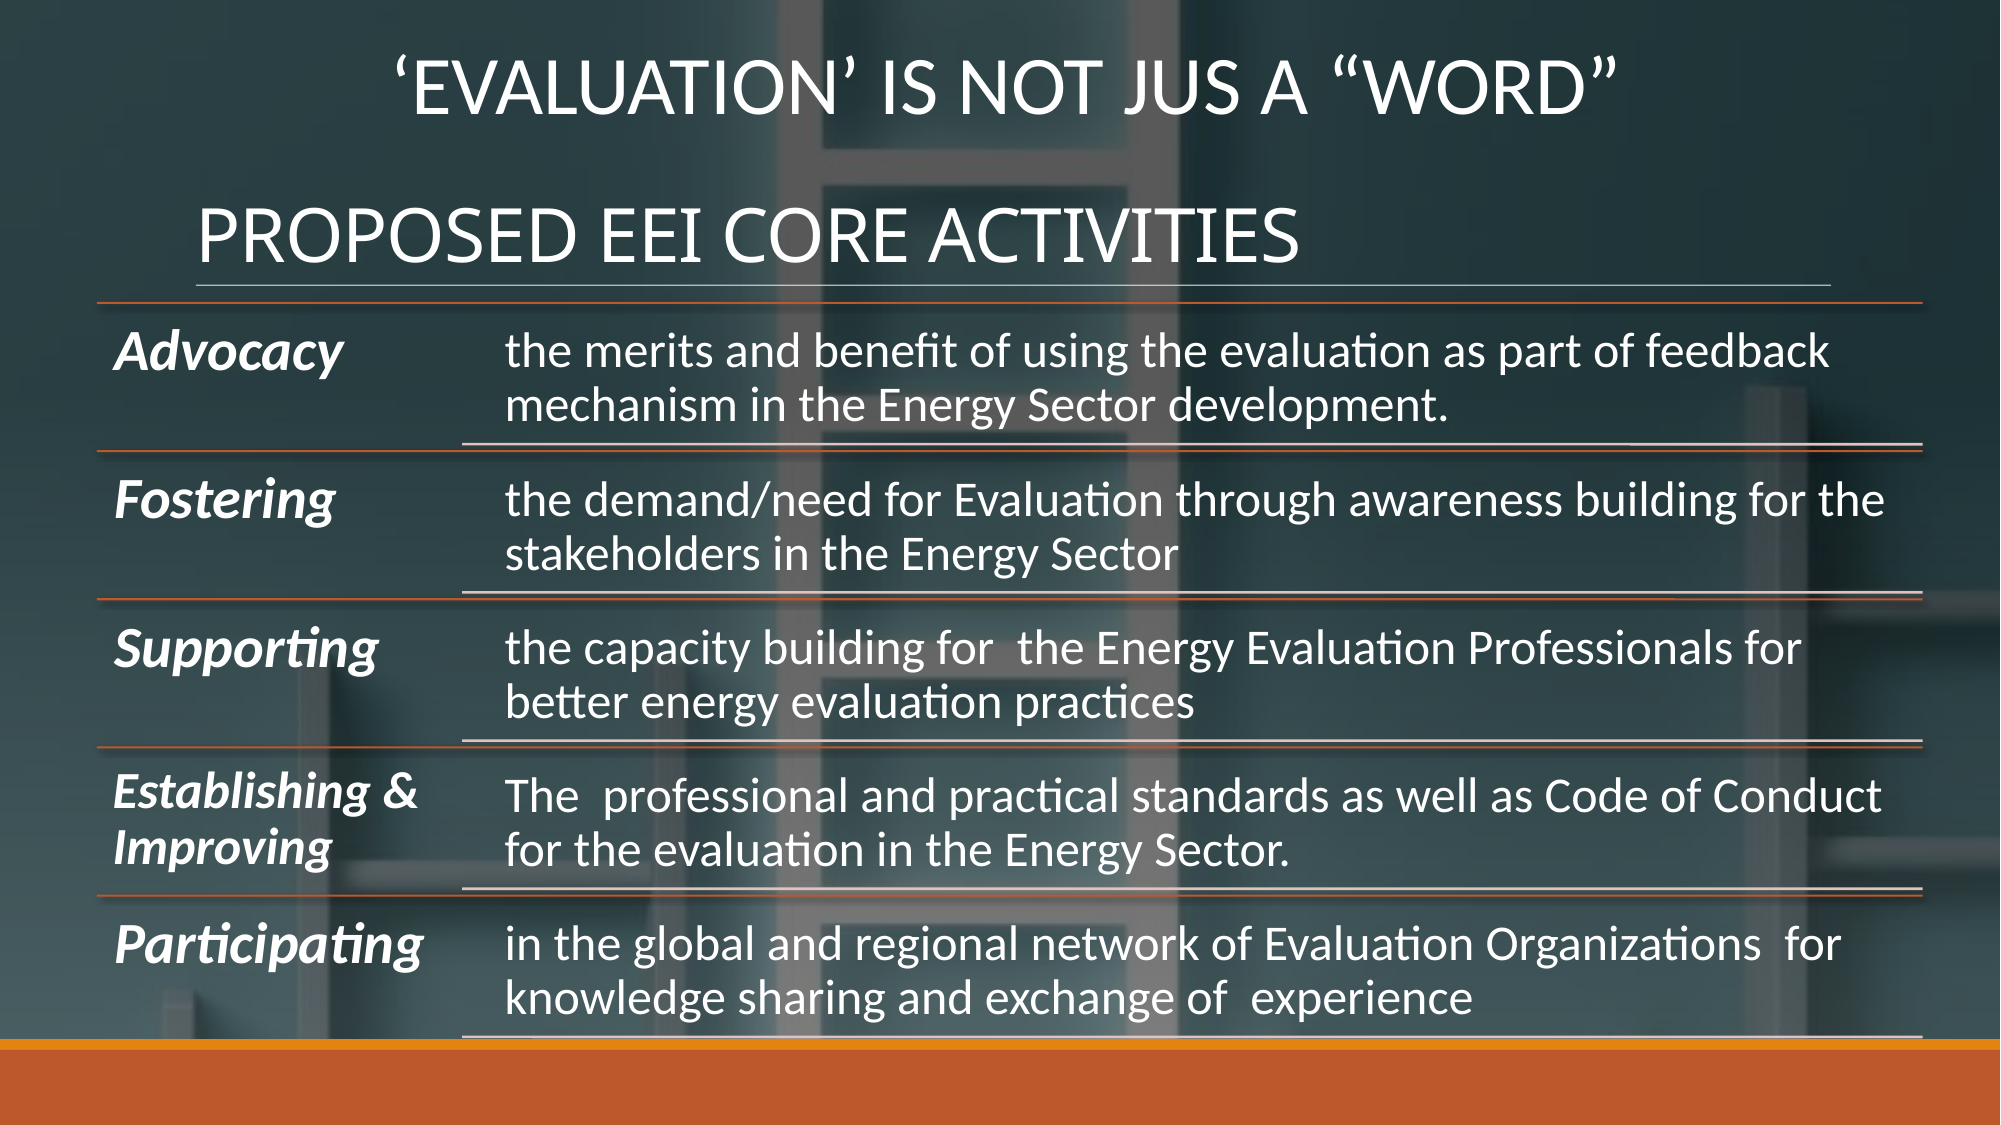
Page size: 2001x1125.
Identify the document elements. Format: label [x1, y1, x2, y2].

picture [0, 0, 2000, 1125]
text_box [96, 302, 1924, 1045]
